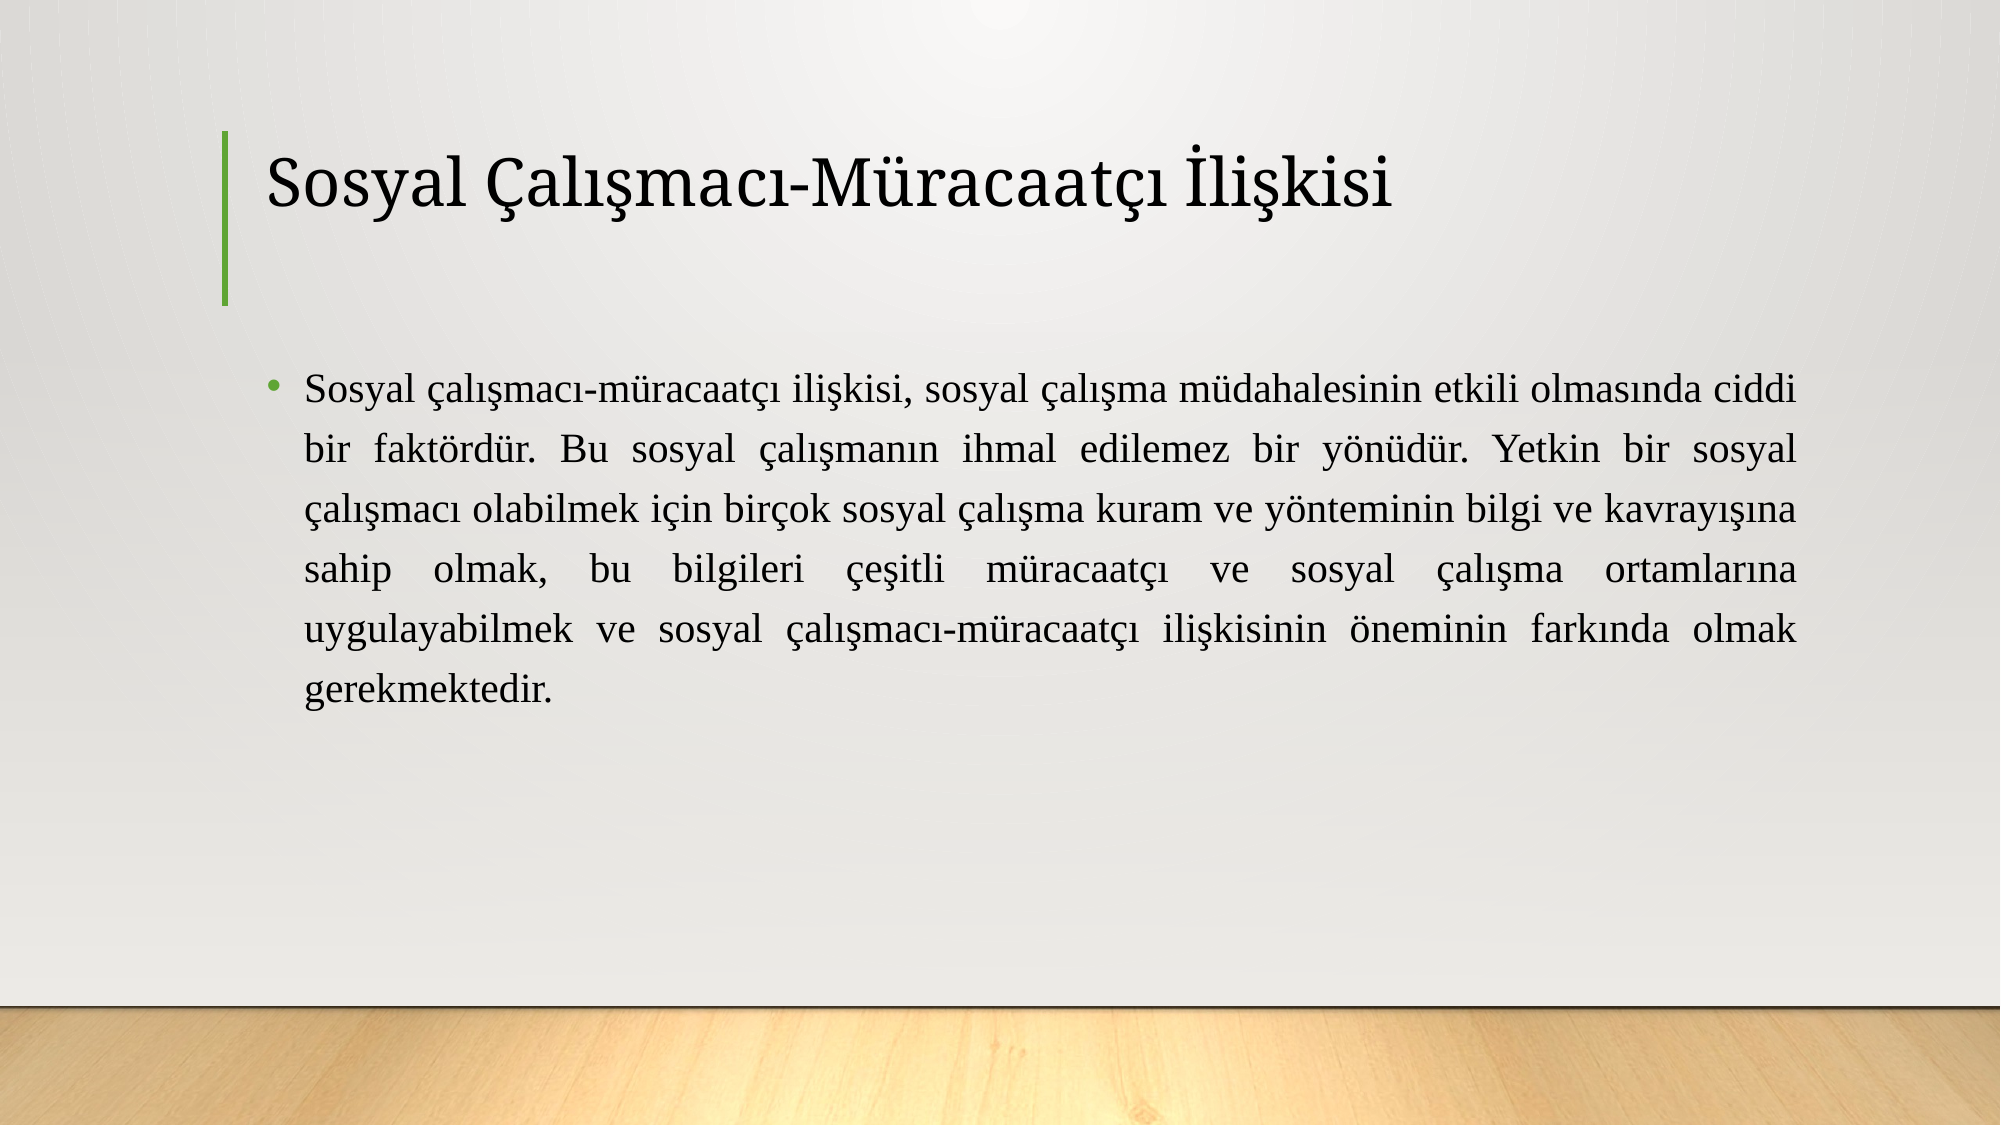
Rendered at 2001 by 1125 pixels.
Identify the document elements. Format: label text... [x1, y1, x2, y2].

title Sosyal Çalışmacı-Müracaatçı İlişkisi [251, 131, 1814, 229]
picture [0, 1006, 2000, 1125]
list Sosyal çalışmacı-müracaatçı ilişkisi, sosyal çalışma müdahalesinin etkili olmasında ciddi bir faktördür. Bu sosyal çalışmanın ihmal edilemez bir yönüdür. Yetkin bir sosyal çalışmacı olabilmek için birçok sosyal çalışma kuram ve yönteminin bilgi ve kavrayışına sahip olmak, bu bilgileri çeşitli müracaatçı ve sosyal çalışma ortamlarına uygulayabilmek ve sosyal çalışmacı-müracaatçı ilişkisinin öneminin farkında olmak gerekmektedir. [251, 343, 1814, 897]
